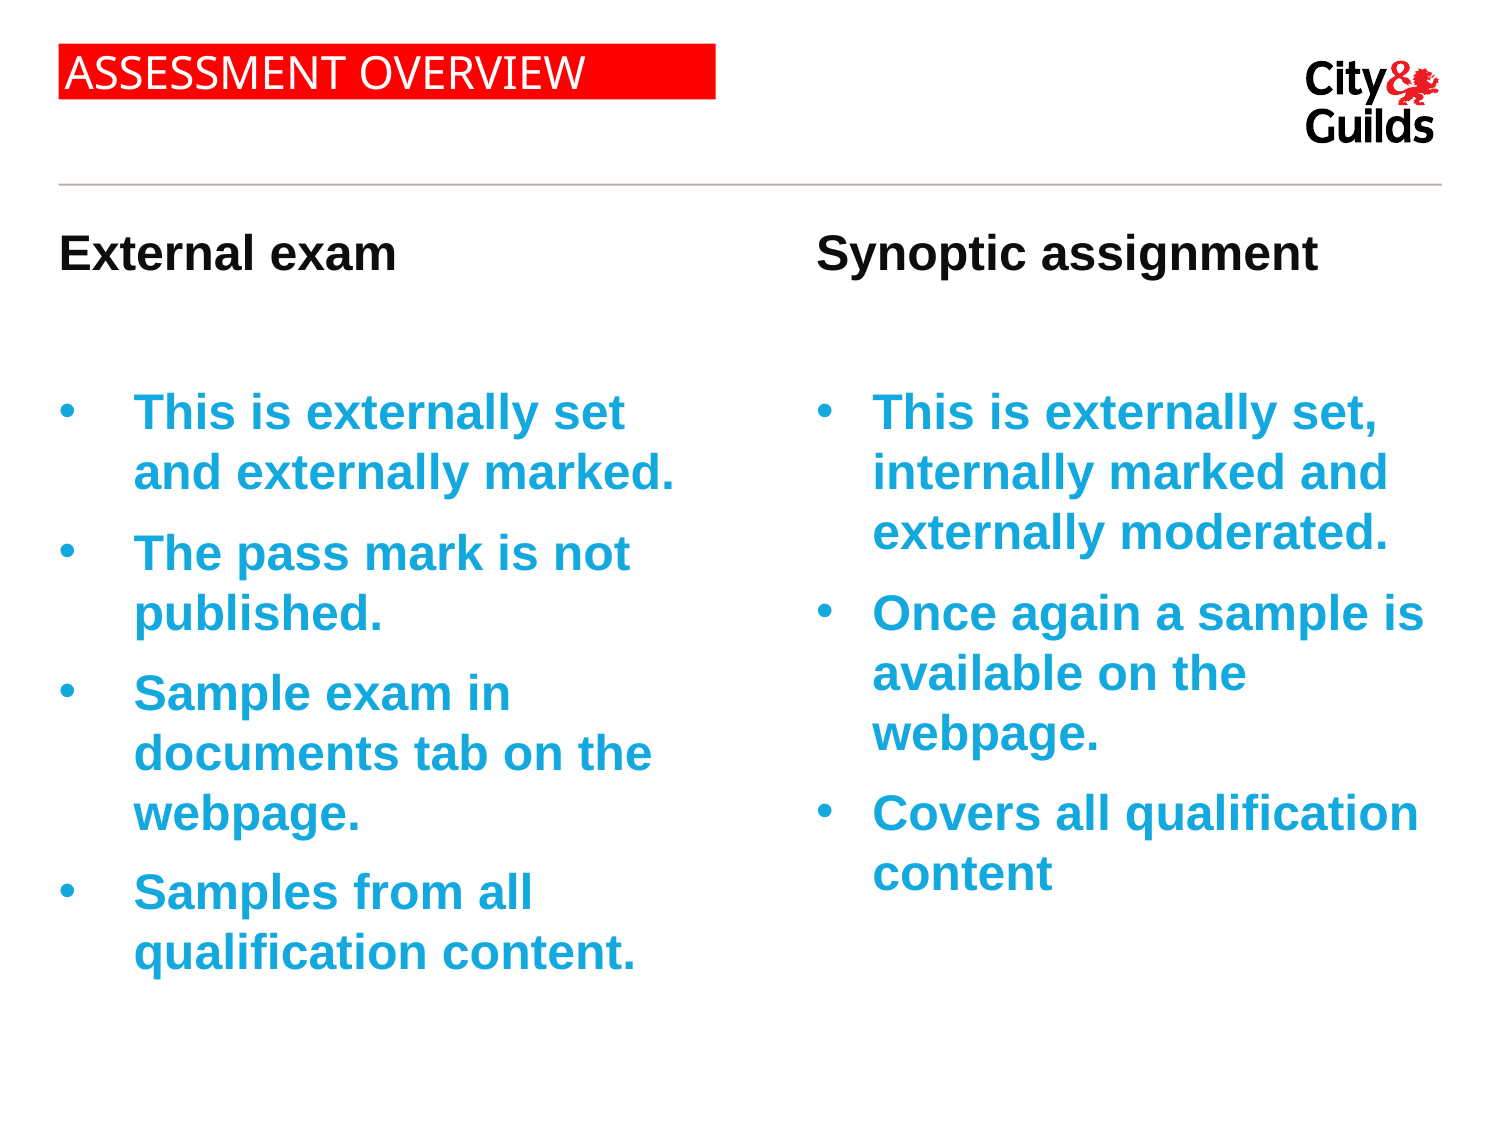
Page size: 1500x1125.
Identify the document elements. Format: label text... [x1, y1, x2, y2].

title ASSESSMENT OVERVIEW [58, 43, 716, 100]
list Synoptic assignment This is externally set, internally marked and externally moderated. Once again a sample is available on the webpage. Covers all qualification content [816, 220, 1464, 993]
list External exam This is externally set and externally marked. The pass mark is not published. Sample exam in documents tab on the webpage. Samples from all qualification content. [58, 220, 698, 1125]
